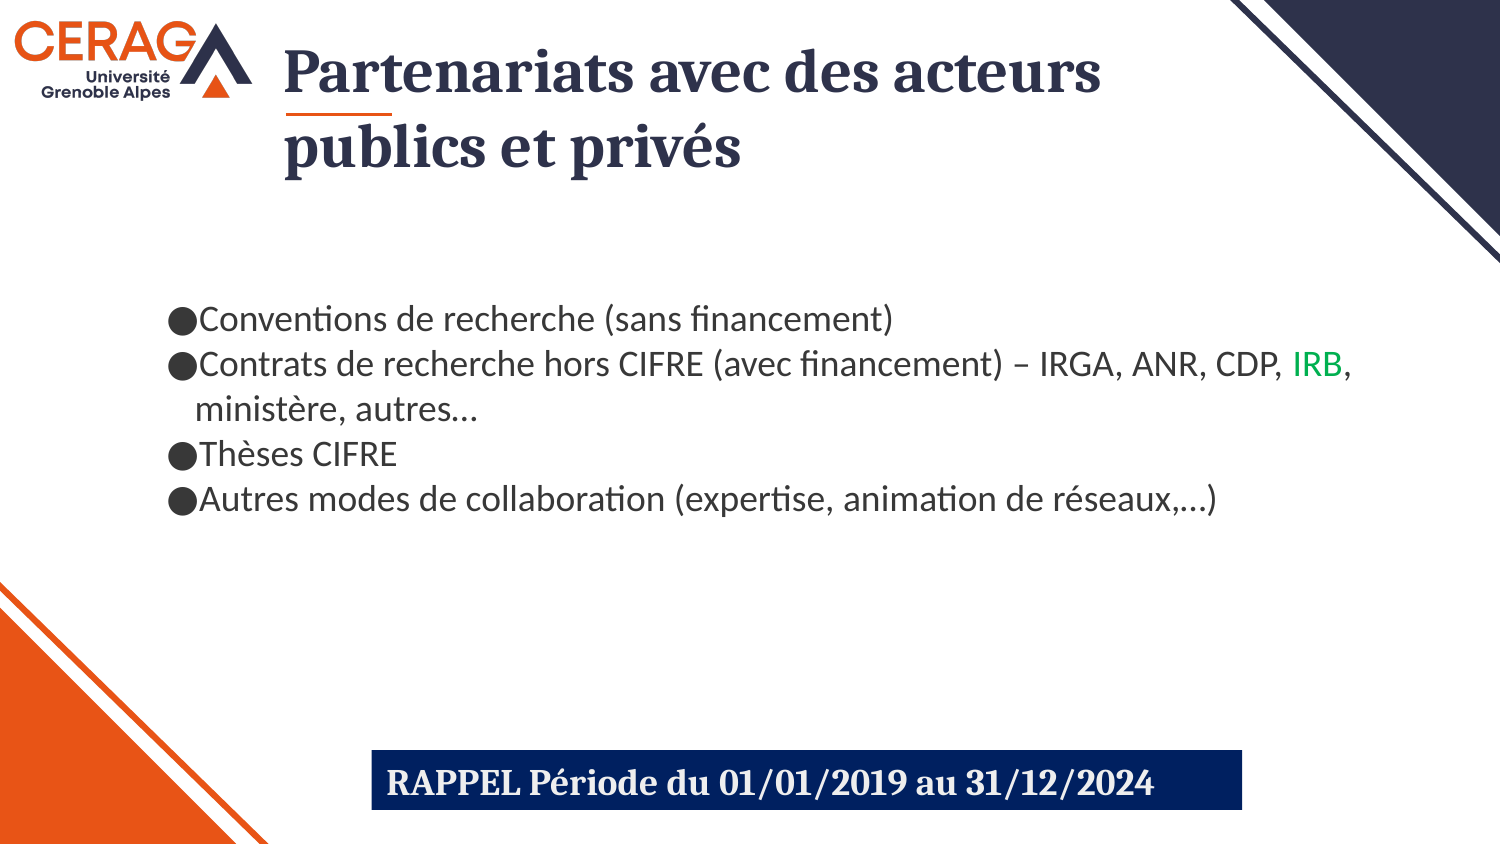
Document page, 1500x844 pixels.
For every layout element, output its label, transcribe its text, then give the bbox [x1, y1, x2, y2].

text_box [0, 577, 278, 844]
title Partenariats avec des acteurs publics et privés [268, 14, 1216, 102]
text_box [1221, 0, 1500, 267]
list Conventions de recherche (sans financement) Contrats de recherche hors CIFRE (avec financement) – IRGA, ANR, CDP, IRB, ministère, autres… Thèses CIFRE Autres modes de collaboration (expertise, animation de réseaux,…) [151, 278, 1412, 809]
picture [13, 20, 254, 103]
